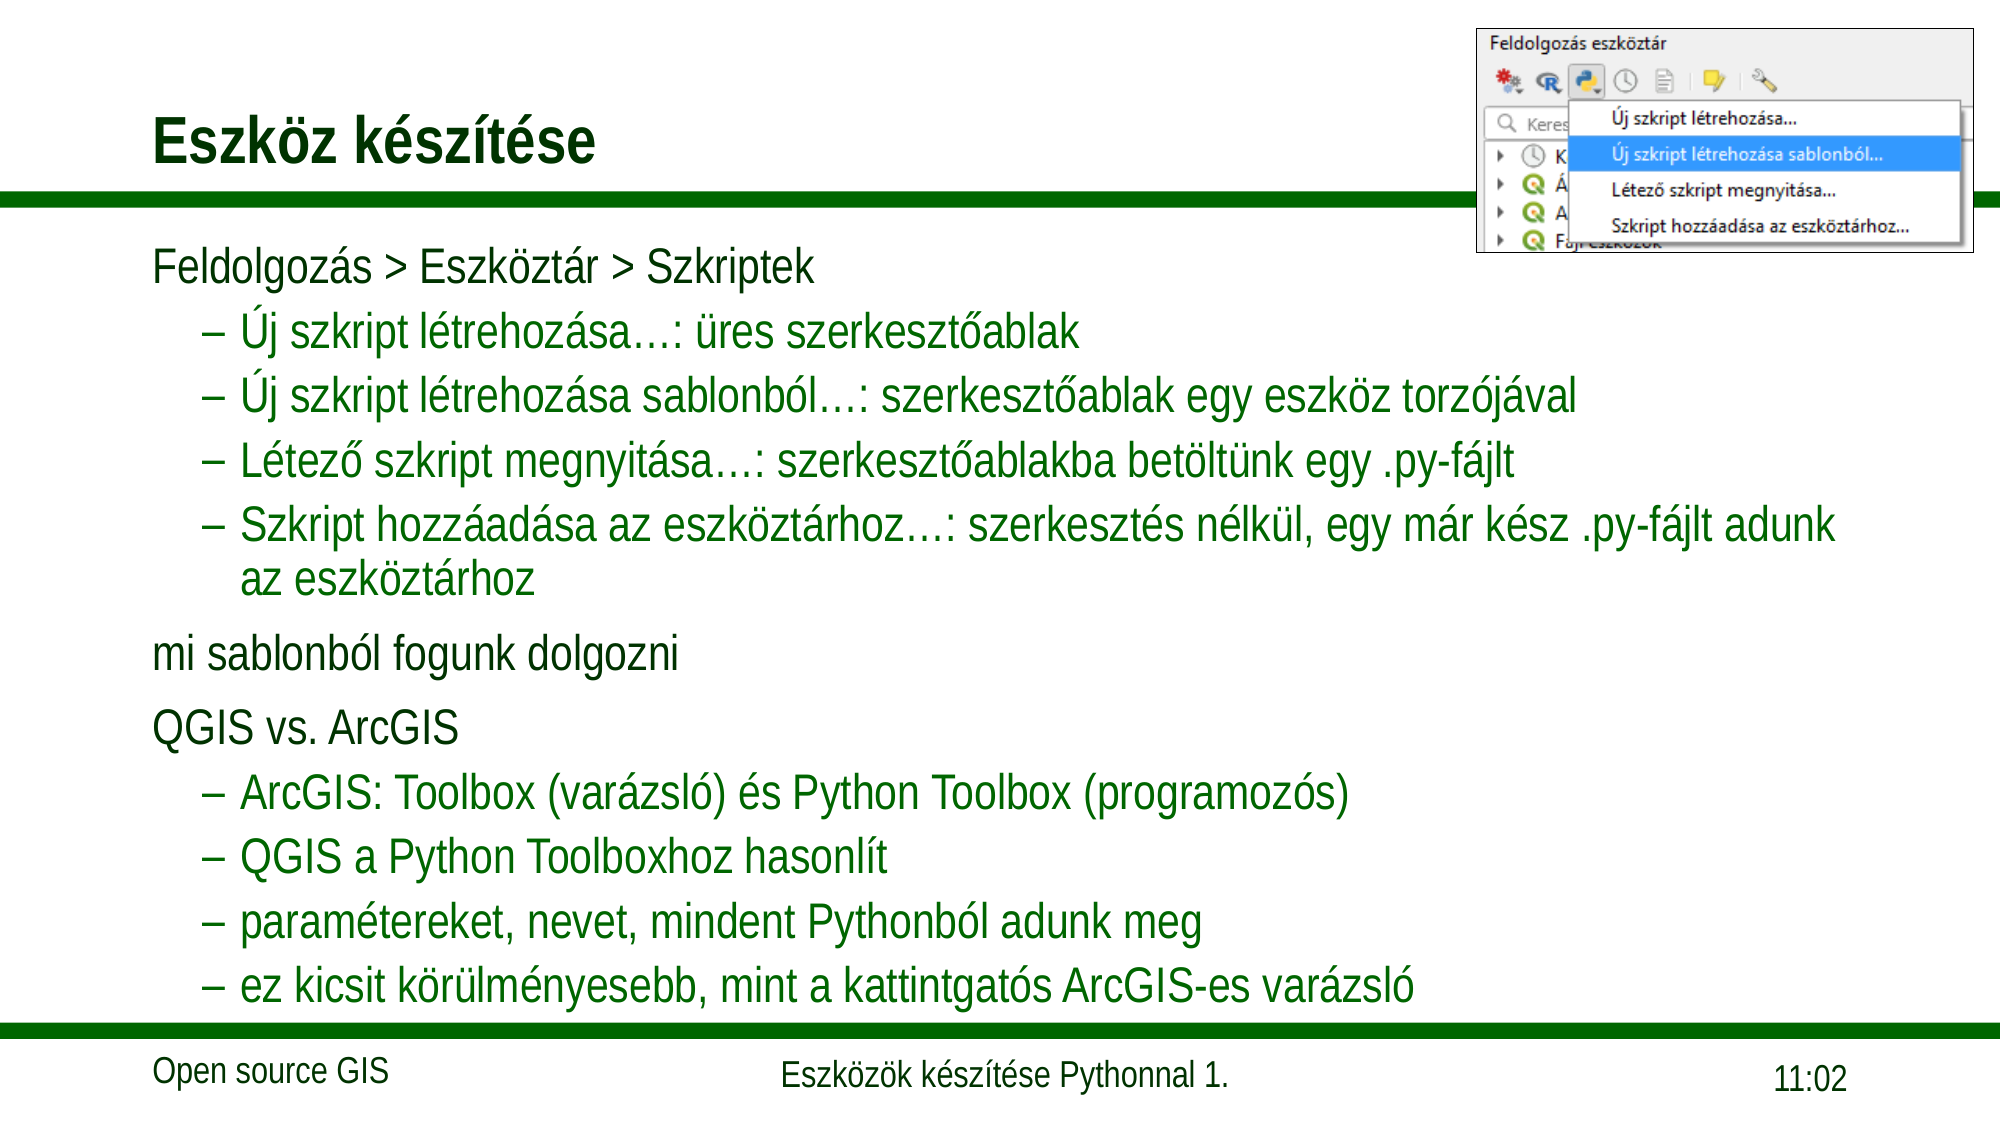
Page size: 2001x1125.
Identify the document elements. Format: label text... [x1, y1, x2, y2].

title Eszköz készítése [137, 28, 1476, 186]
picture [1476, 28, 1974, 253]
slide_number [1390, 1046, 1863, 1106]
list Feldolgozás > Eszköztár > Szkriptek Új szkript létrehozása…: üres szerkesztőablak Új szkript létrehozása sablonból…: szerkesztőablak egy eszköz torzójával Létező szkript megnyitása…: szerkesztőablakba betöltünk egy .py-fájlt Szkript hozzáadása az eszköztárhoz…: szerkesztés nélkül, egy már kész .py-fájlt adunk az eszköztárhoz mi sablonból fogunk dolgozni QGIS vs. ArcGIS ArcGIS: Toolbox (varázsló) és Python Toolbox (programozós) QGIS a Python Toolboxhoz hasonlít paramétereket, nevet, mindent Pythonból adunk meg ez kicsit körülményesebb, mint a kattintgatós ArcGIS-es varázsló [137, 233, 1863, 1014]
